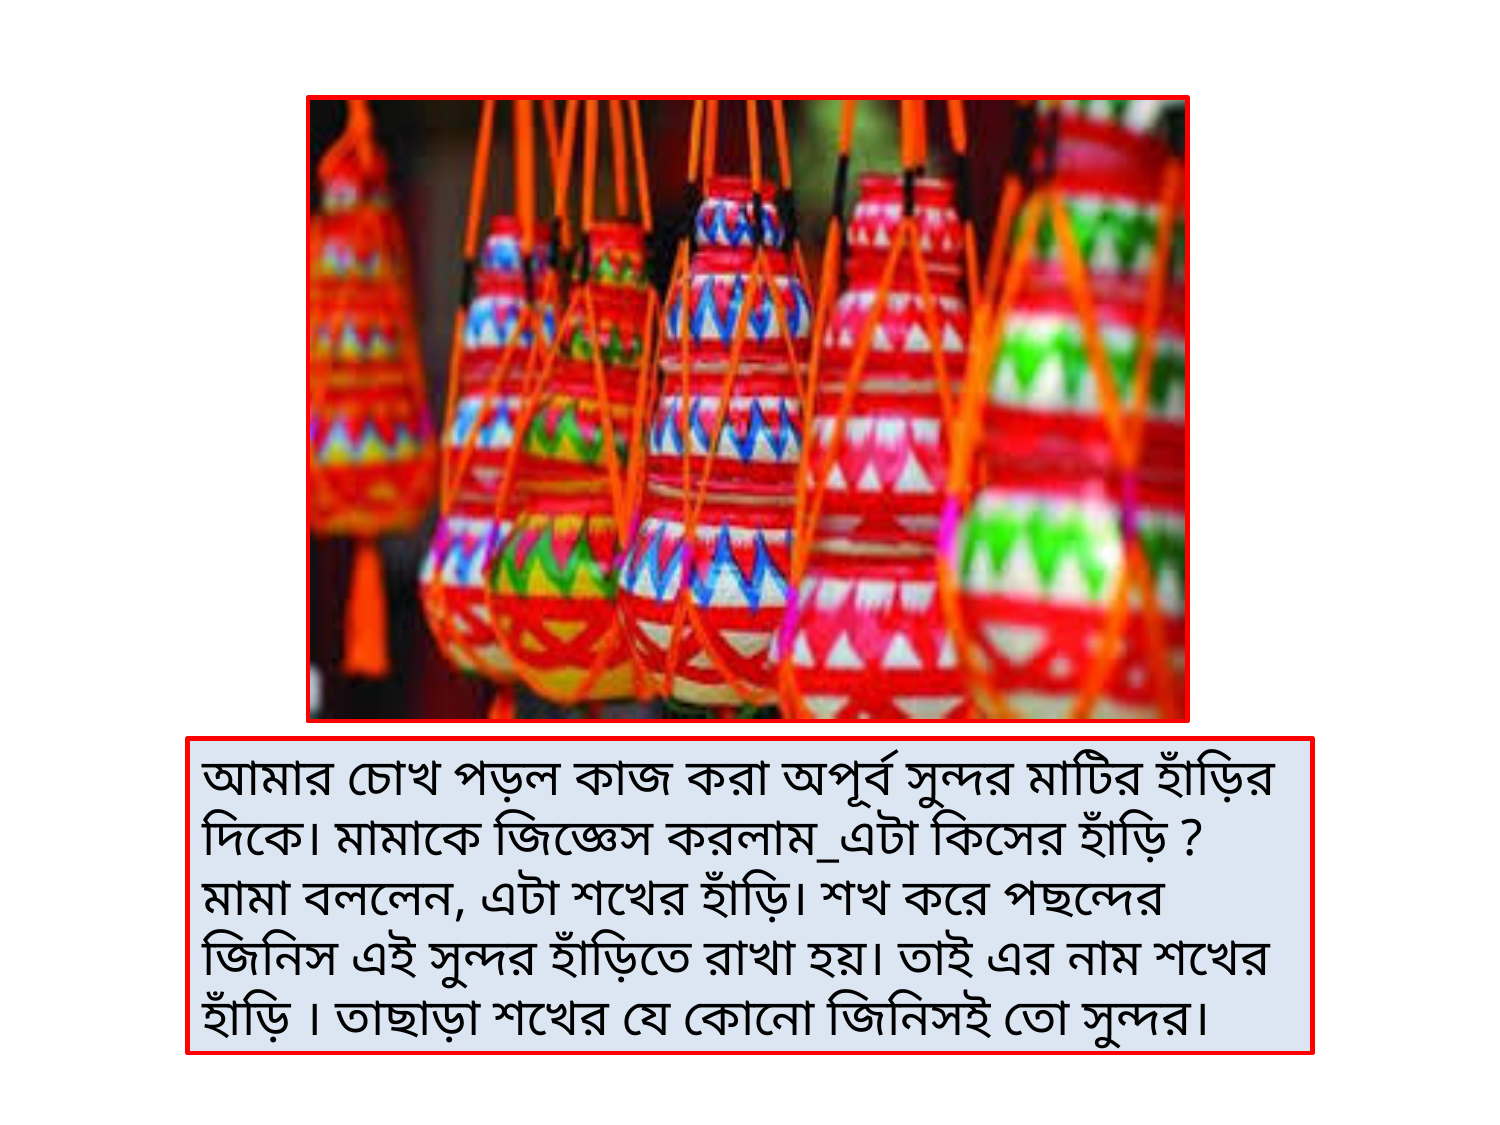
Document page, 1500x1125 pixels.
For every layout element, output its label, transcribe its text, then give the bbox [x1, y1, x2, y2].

text_box আমার চোখ পড়ল কাজ করা অপূর্ব সুন্দর মাটির হাঁড়ির দিকে। মামাকে জিজ্ঞেস করলাম_এটা কিসের হাঁড়ি ? মামা বললেন, এটা শখের হাঁড়ি। শখ করে পছন্দের জিনিস এই সুন্দর হাঁড়িতে রাখা হয়। তাই এর নাম শখের হাঁড়ি । তাছাড়া শখের যে কোনো জিনিসই তো সুন্দর। [187, 738, 1313, 1053]
picture [309, 99, 1186, 719]
